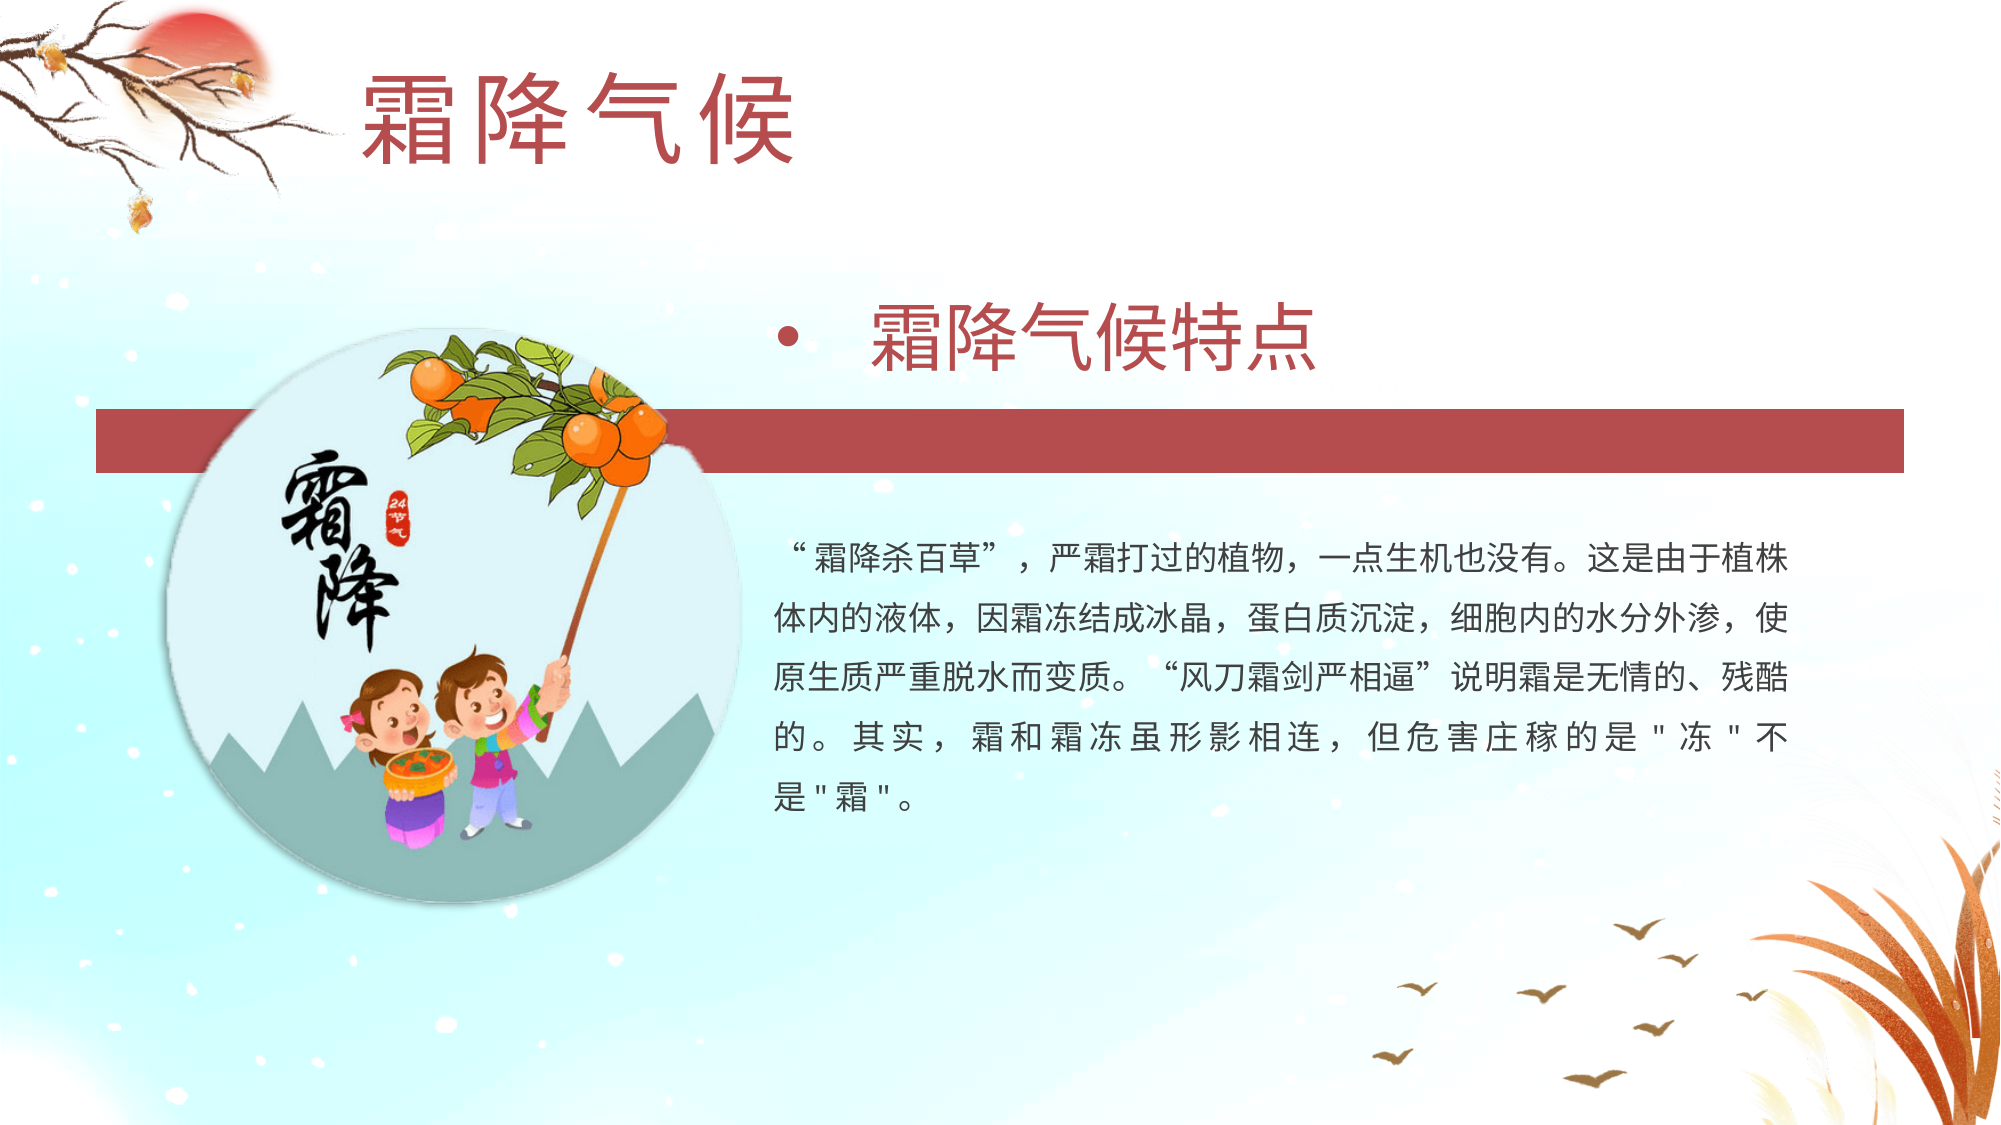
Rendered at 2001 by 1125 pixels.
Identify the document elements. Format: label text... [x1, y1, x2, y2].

text_box [829, 410, 1903, 472]
text_box 霜降气候特点 [829, 282, 1335, 388]
text_box “霜降杀百草”，严霜打过的植物，一点生机也没有。这是由于植株体内的液体，因霜冻结成冰晶，蛋白质沉淀，细胞内的水分外渗，使原生质严重脱水而变质。“风刀霜剑严相逼”说明霜是无情的、残酷的。其实，霜和霜冻虽形影相连，但危害庄稼的是"冻"不是"霜"。 [829, 509, 1804, 824]
picture [0, 0, 2000, 1125]
text_box 霜降气候 [344, 49, 1004, 184]
